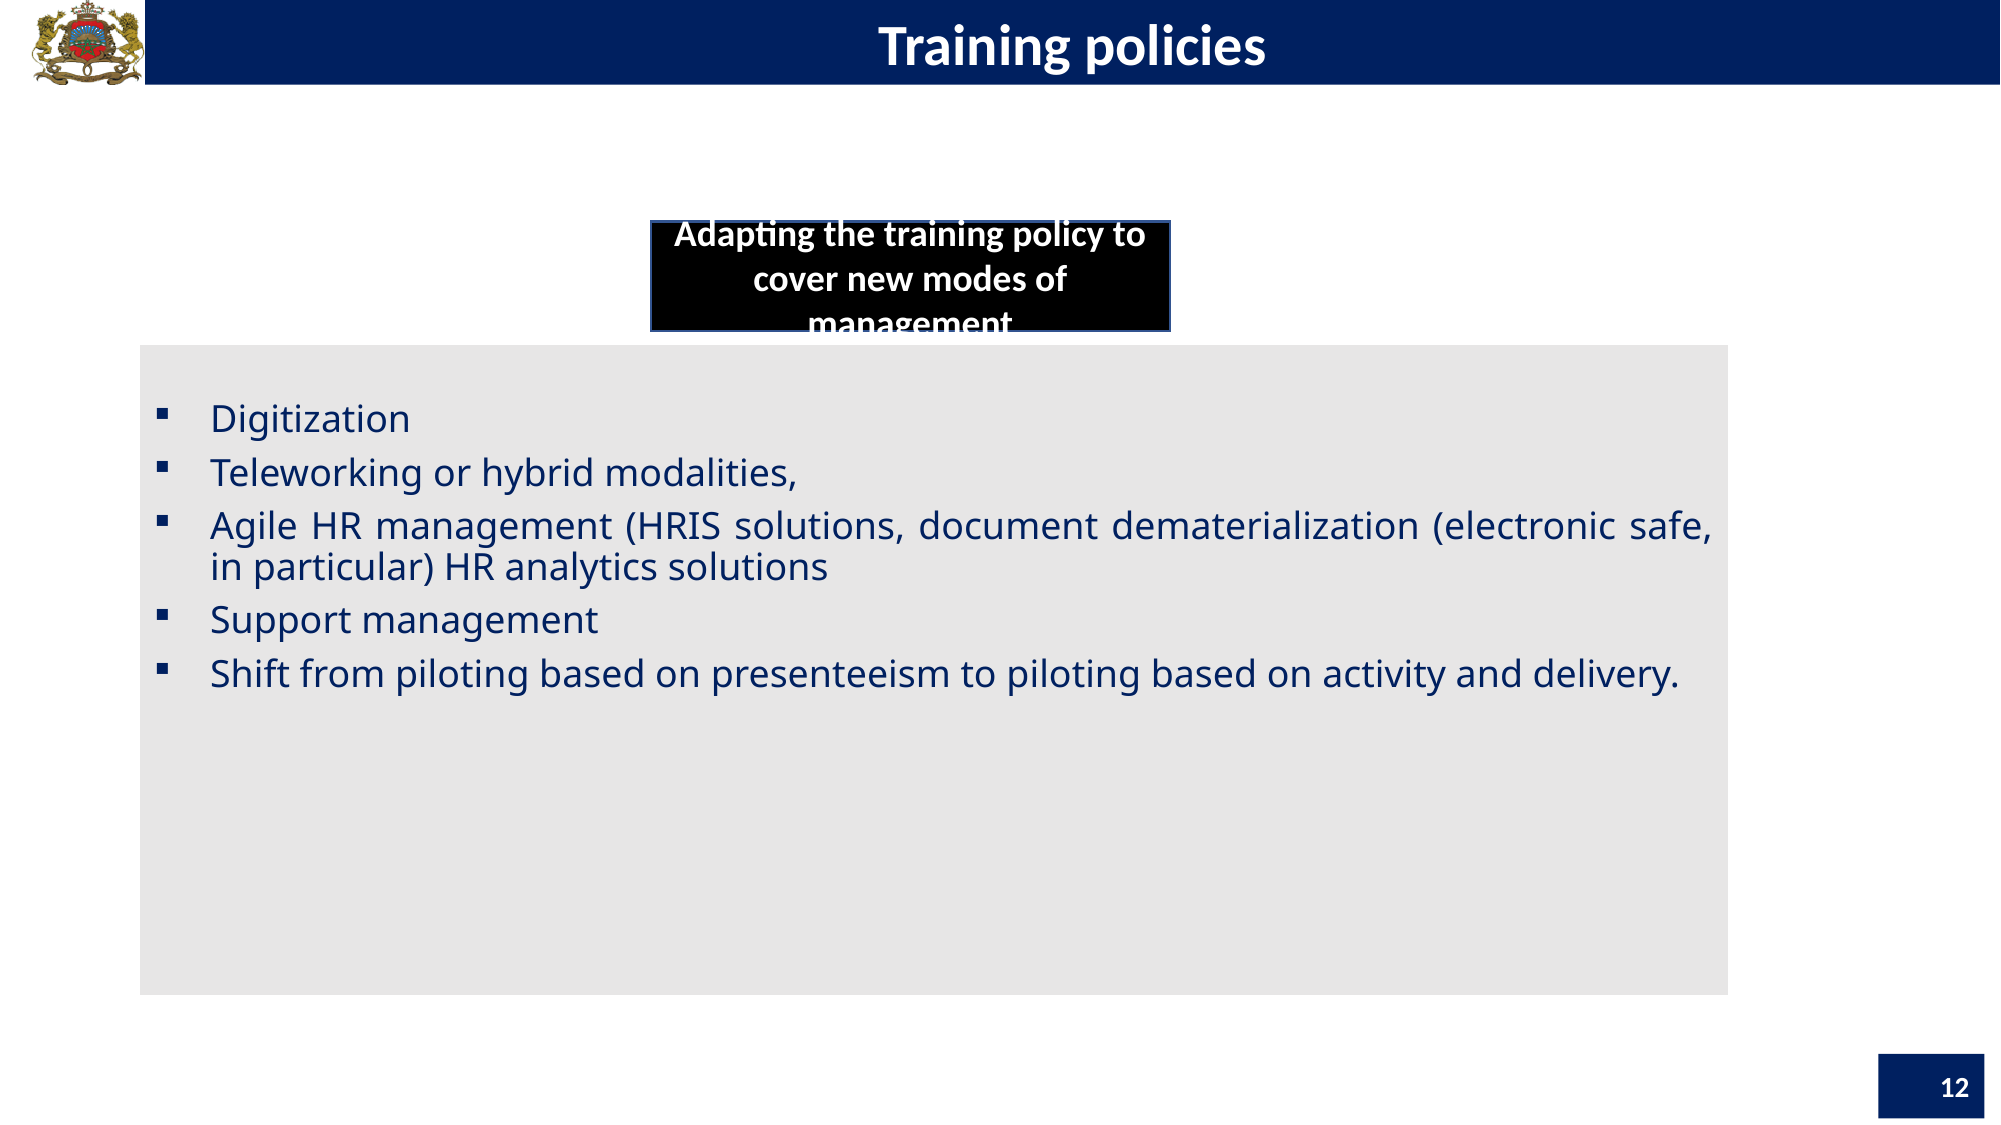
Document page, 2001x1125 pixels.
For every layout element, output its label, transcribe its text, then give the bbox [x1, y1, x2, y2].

text_box Training policies [146, 0, 2000, 85]
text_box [0, 87, 2000, 1009]
text_box 12 [1878, 1053, 1985, 1119]
picture [31, 0, 146, 85]
